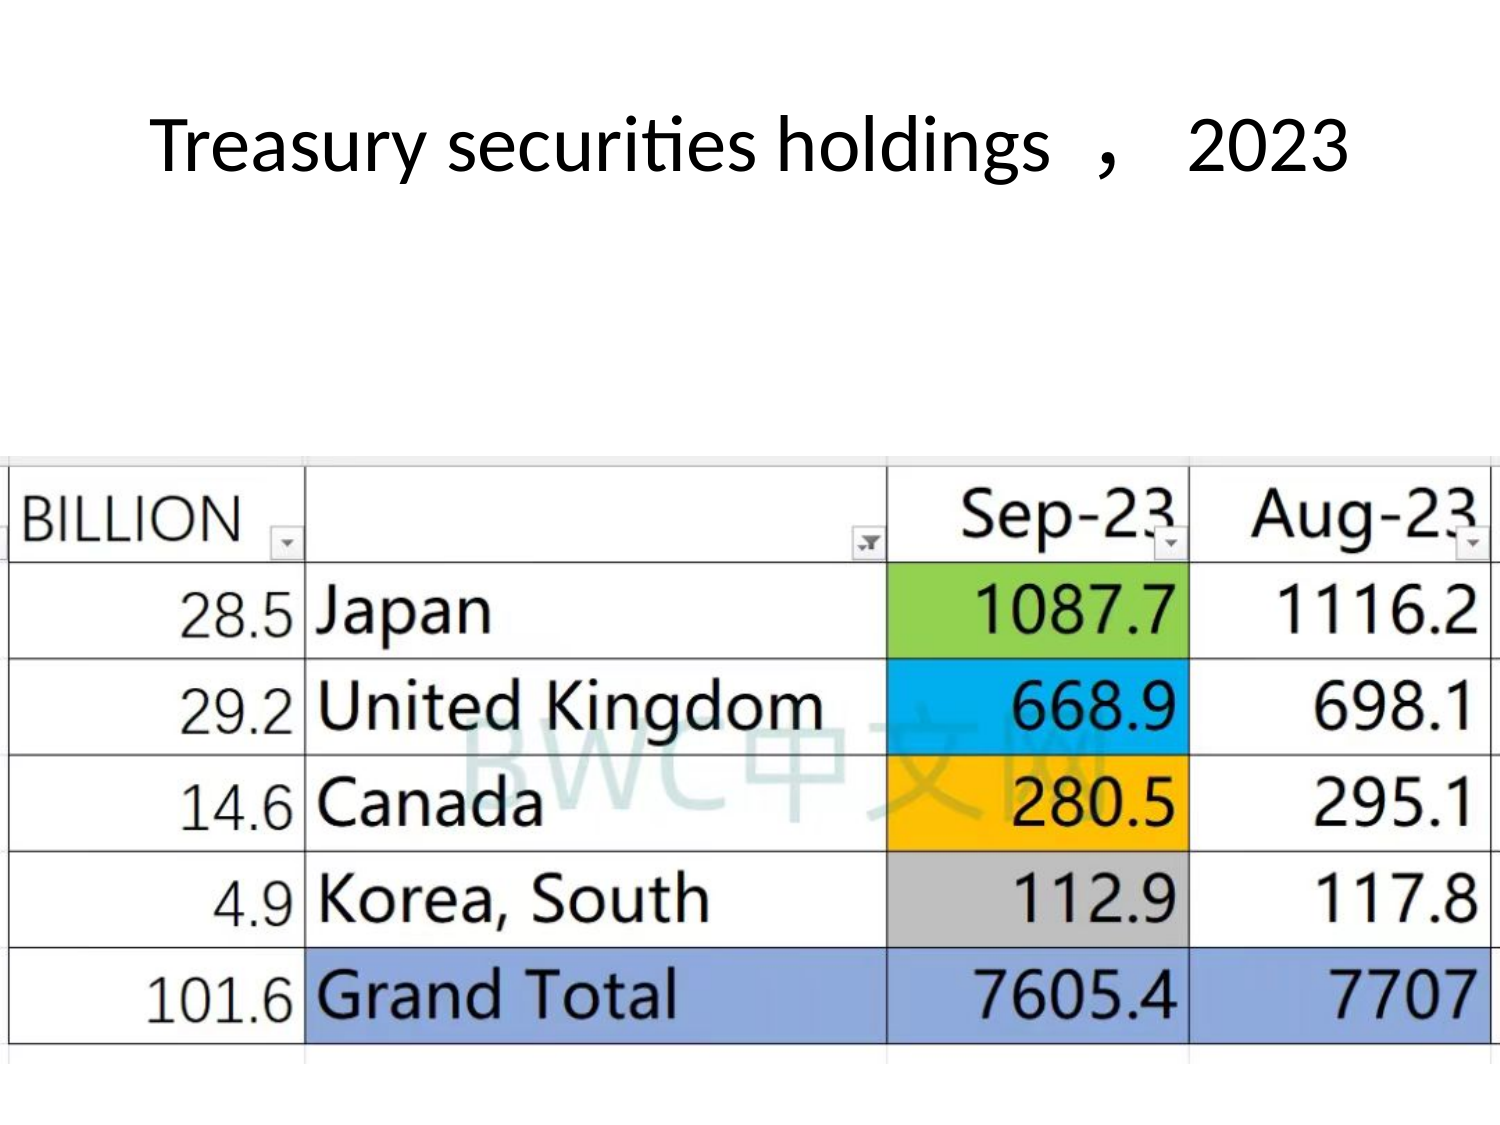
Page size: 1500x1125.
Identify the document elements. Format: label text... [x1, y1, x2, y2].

picture [0, 456, 1500, 1065]
title Treasury securities holdings ，2023 [75, 45, 1425, 233]
